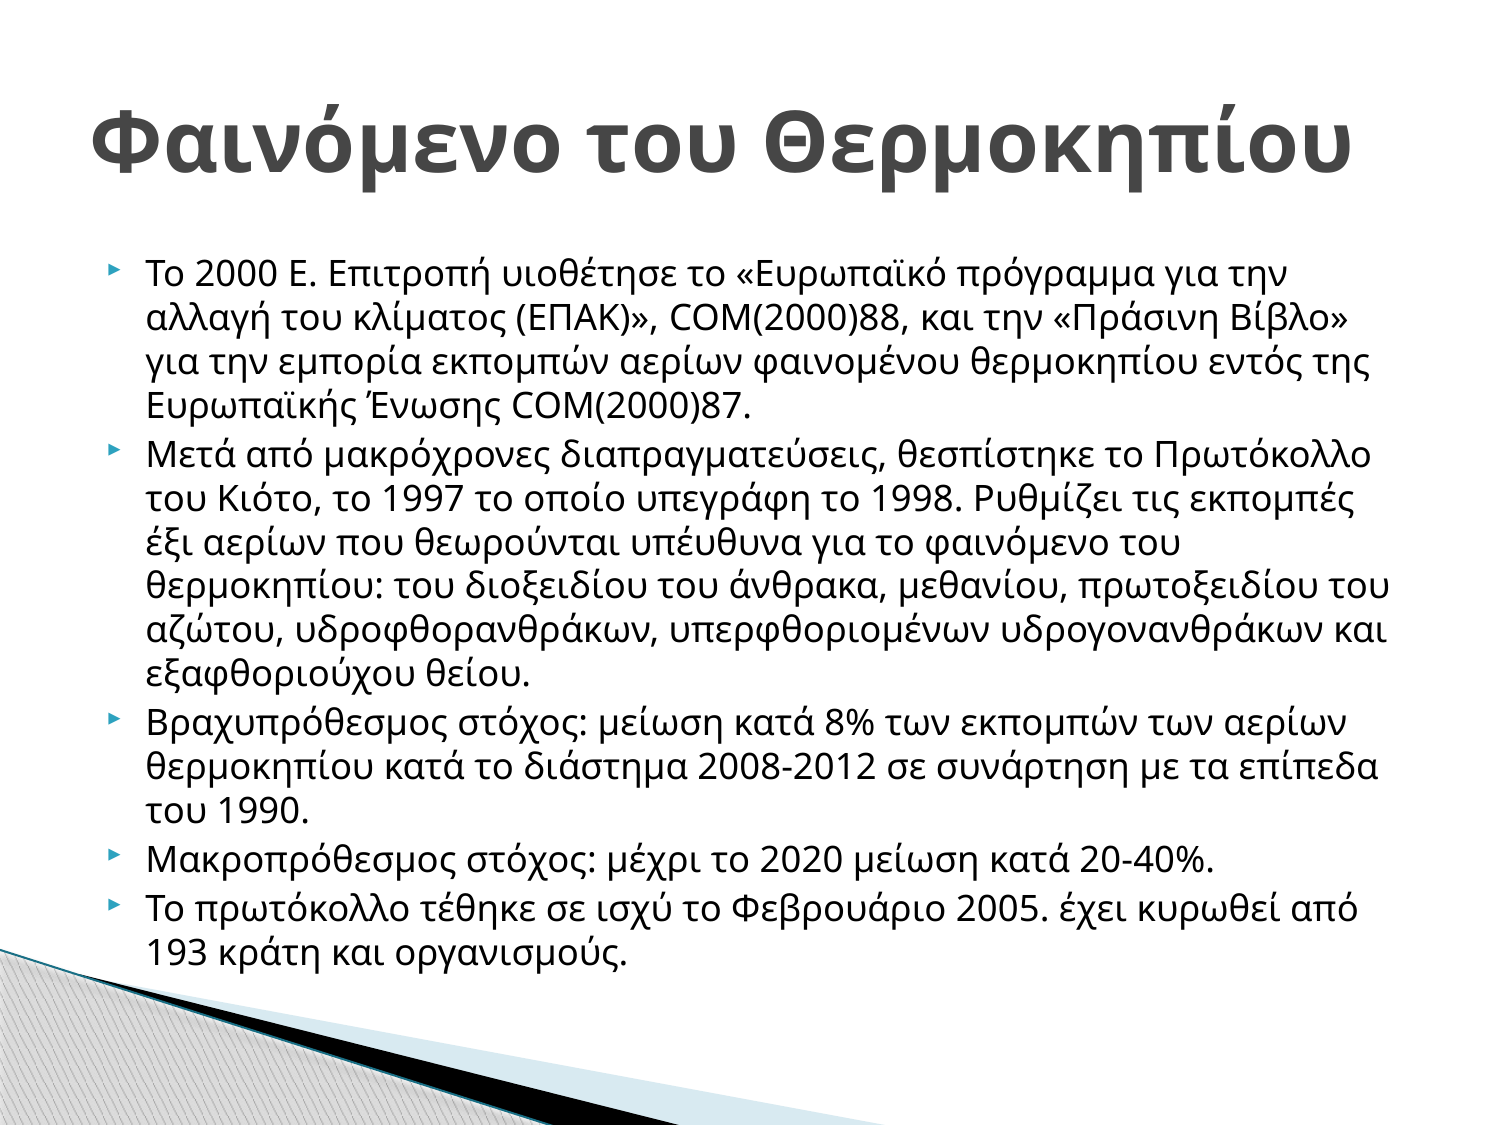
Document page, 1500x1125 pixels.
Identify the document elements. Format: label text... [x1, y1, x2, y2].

list Το 2000 Ε. Επιτροπή υιοθέτησε το «Ευρωπαϊκό πρόγραμμα για την αλλαγή του κλίματος (ΕΠΑΚ)», COM(2000)88, και την «Πράσινη Βίβλο» για την εμπορία εκπομπών αερίων φαινομένου θερμοκηπίου εντός της Ευρωπαϊκής Ένωσης COM(2000)87. Μετά από μακρόχρονες διαπραγματεύσεις, θεσπίστηκε το Πρωτόκολλο του Κιότο, το 1997 το οποίο υπεγράφη το 1998. Ρυθμίζει τις εκπομπές έξι αερίων που θεωρούνται υπέυθυνα για το φαινόμενο του θερμοκηπίου: του διοξειδίου του άνθρακα, μεθανίου, πρωτοξειδίου του αζώτου, υδροφθορανθράκων, υπερφθοριομένων υδρογονανθράκων και εξαφθοριούχου θείου. Βραχυπρόθεσμος στόχος: μείωση κατά 8% των εκπομπών των αερίων θερμοκηπίου κατά το διάστημα 2008-2012 σε συνάρτηση με τα επίπεδα του 1990. Μακροπρόθεσμος στόχος: μέχρι το 2020 μείωση κατά 20-40%. Το πρωτόκολλο τέθηκε σε ισχύ το Φεβρουάριο 2005. έχει κυρωθεί από 193 κράτη και οργανισμούς. [75, 243, 1425, 986]
title Φαινόμενο του Θερμοκηπίου [75, 45, 1425, 233]
